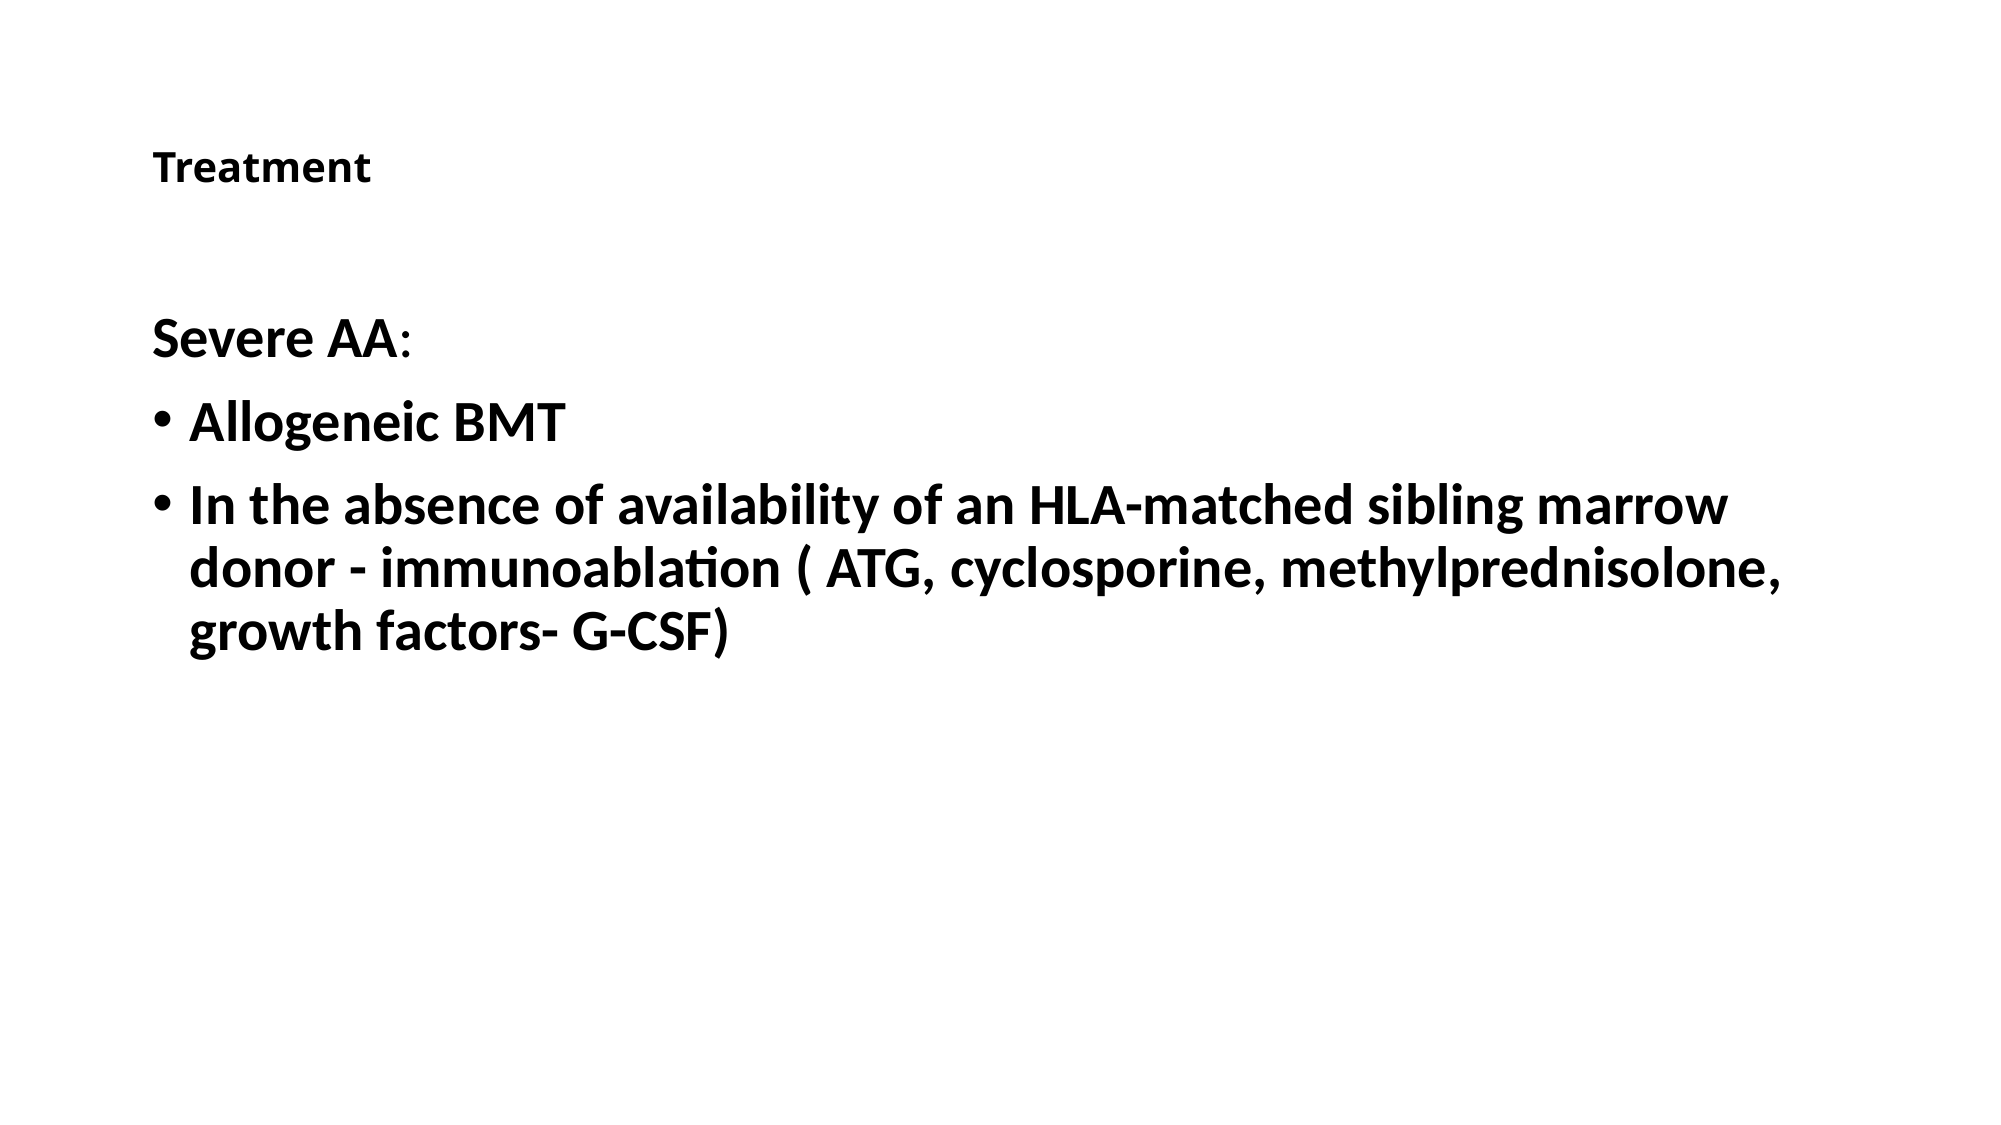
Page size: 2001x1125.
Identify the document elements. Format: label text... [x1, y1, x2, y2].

list Severe AA: Allogeneic BMT In the absence of availability of an HLA-matched sibling marrow donor - immunoablation ( ATG, cyclosporine, methylprednisolone, growth factors- G-CSF) [137, 299, 1863, 1014]
title Treatment [137, 59, 1863, 278]
